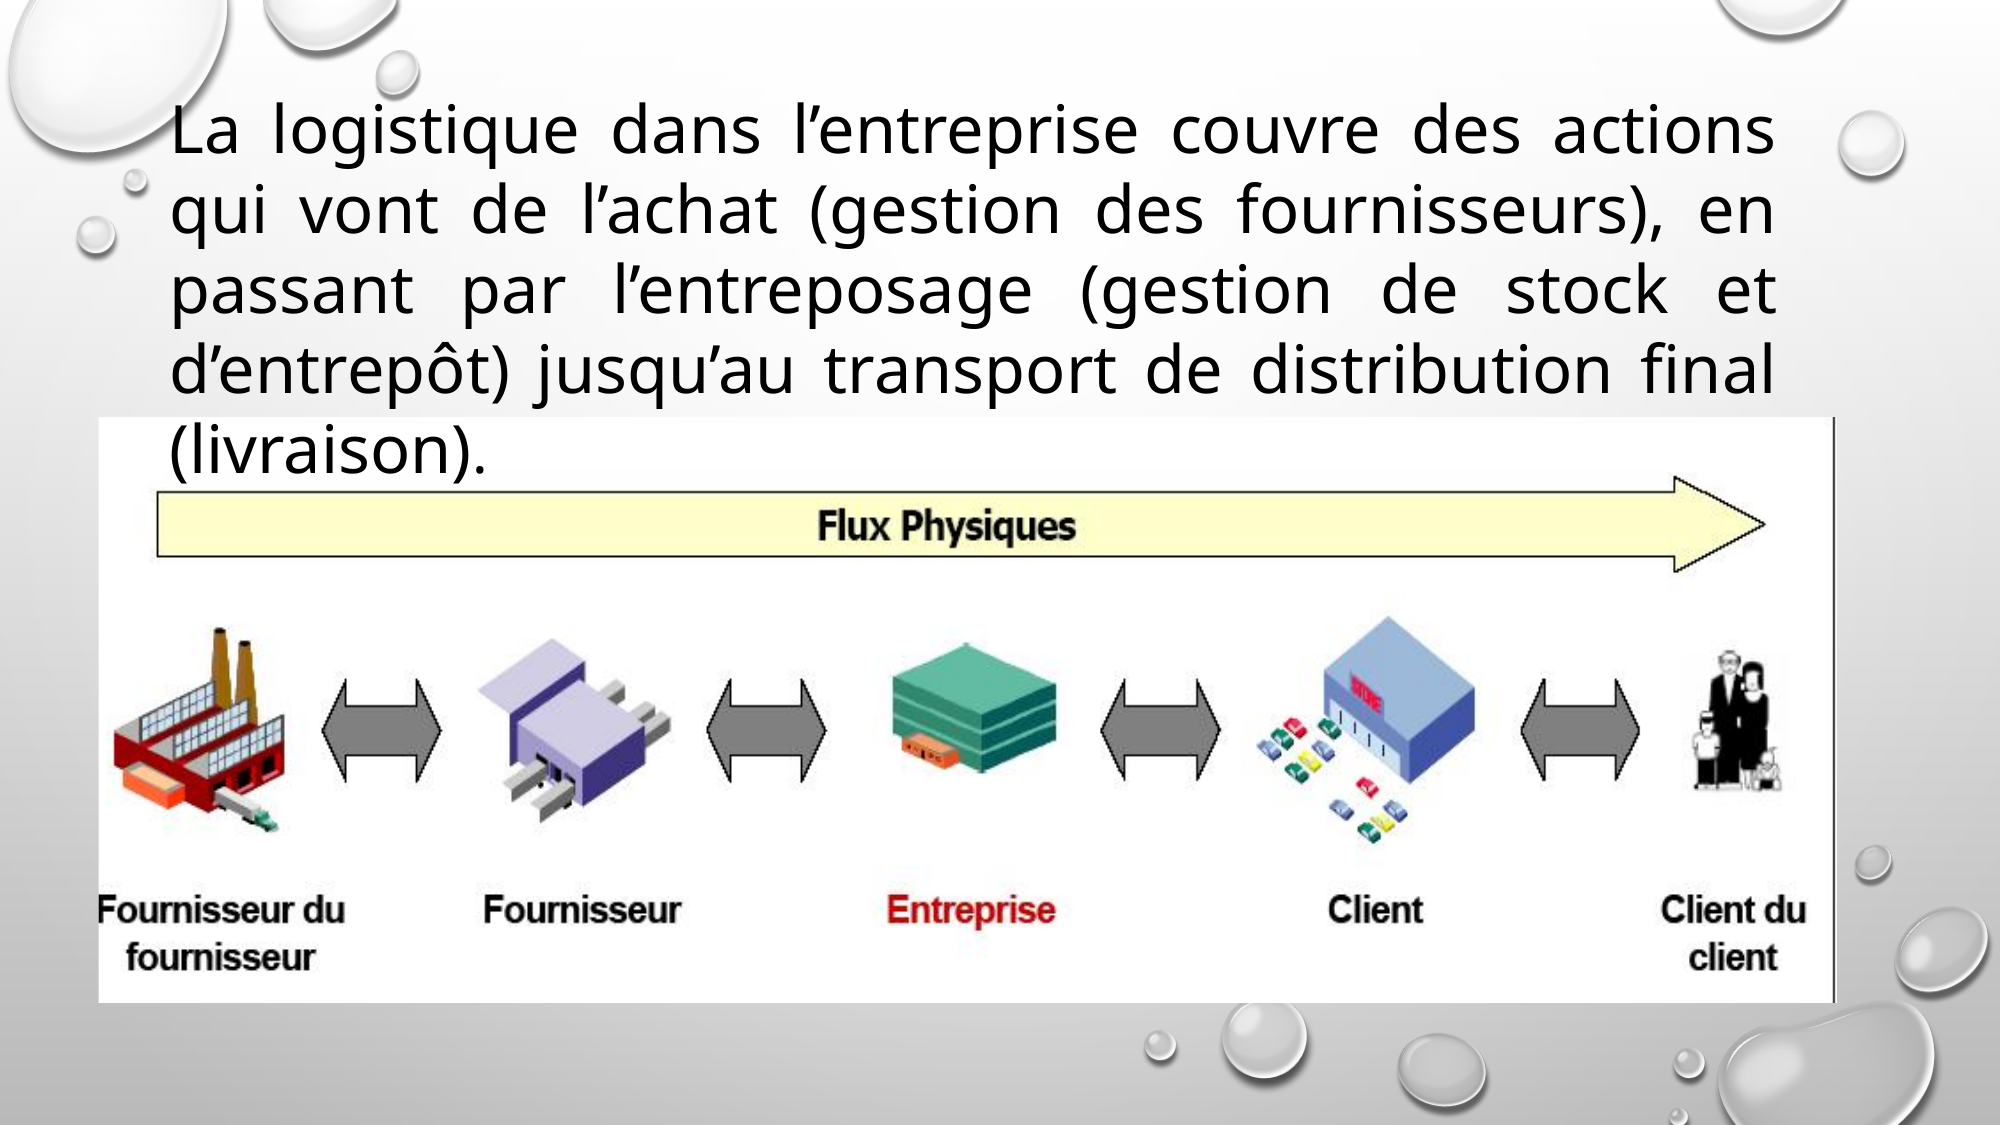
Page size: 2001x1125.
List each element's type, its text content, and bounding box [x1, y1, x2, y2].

text_box La logistique dans l’entreprise couvre des actions qui vont de l’achat (gestion des fournisseurs), en passant par l’entreposage (gestion de stock et d’entrepôt) jusqu’au transport de distribution final (livraison). [154, 79, 1794, 415]
picture [0, 0, 2000, 1125]
